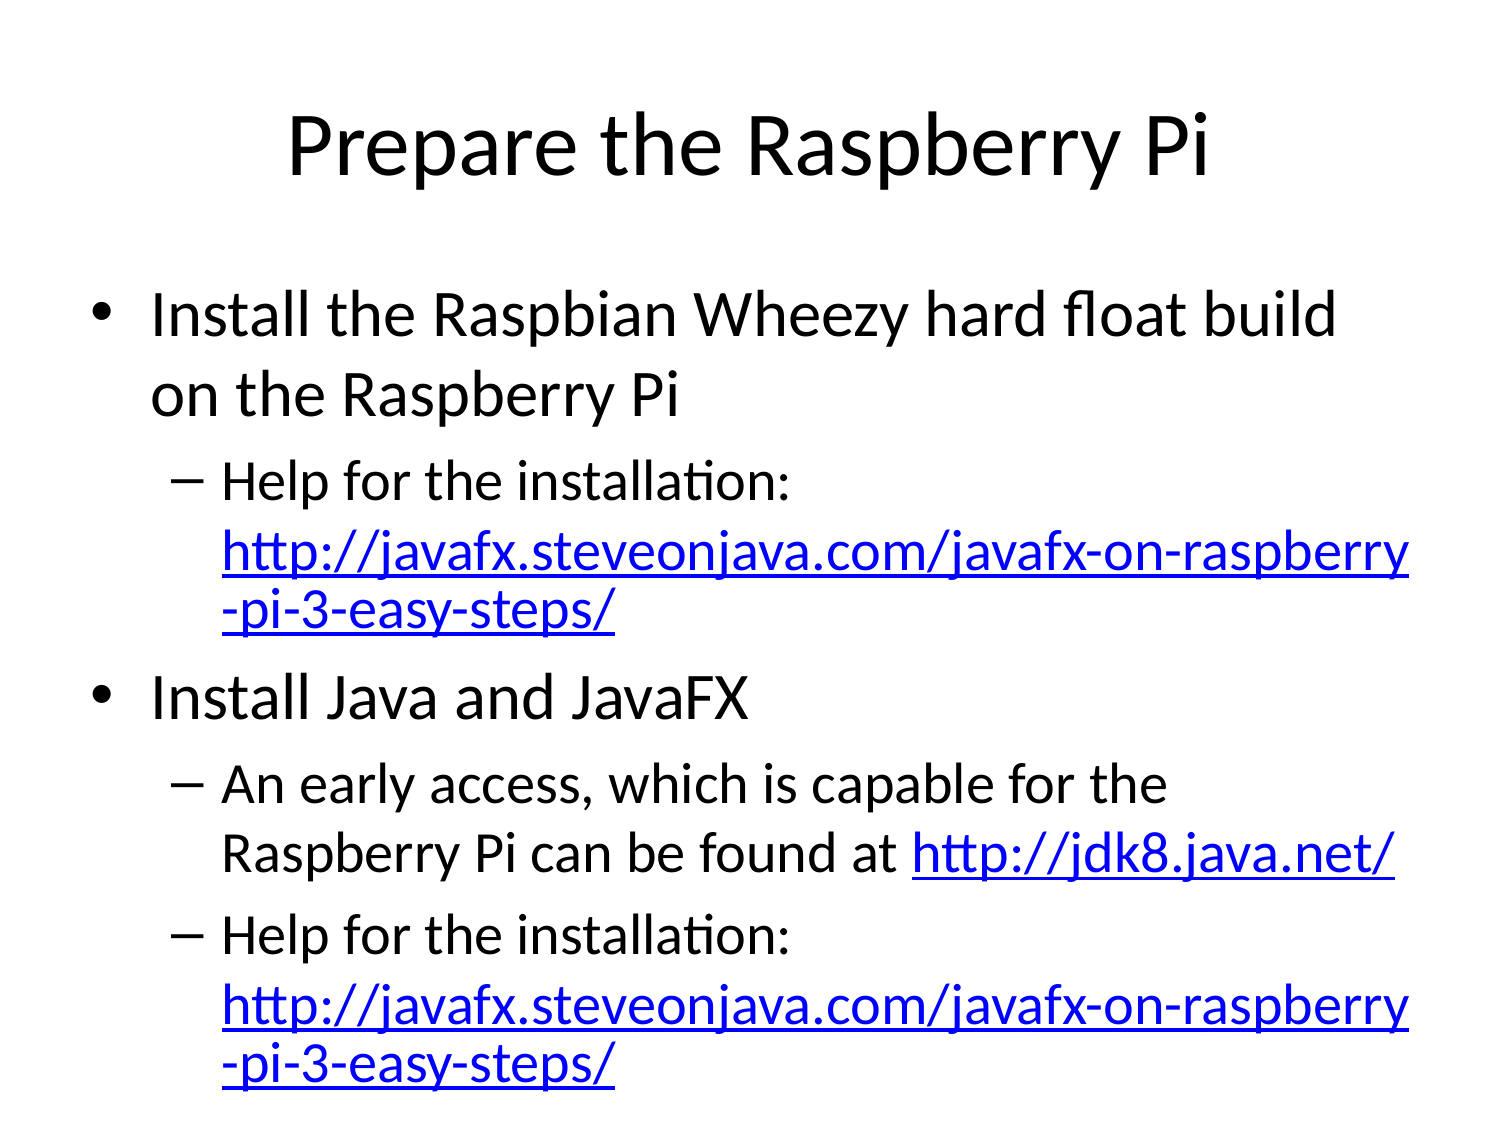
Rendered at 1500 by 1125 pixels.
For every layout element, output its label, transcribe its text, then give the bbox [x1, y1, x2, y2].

title Prepare the Raspberry Pi [75, 45, 1425, 233]
list Install the Raspbian Wheezy hard float build on the Raspberry Pi Help for the installation: http://javafx.steveonjava.com/javafx-on-raspberry-pi-3-easy-steps/ Install Java and JavaFX An early access, which is capable for the Raspberry Pi can be found at http://jdk8.java.net/ Help for the installation: http://javafx.steveonjava.com/javafx-on-raspberry-pi-3-easy-steps/ [75, 262, 1425, 1005]
